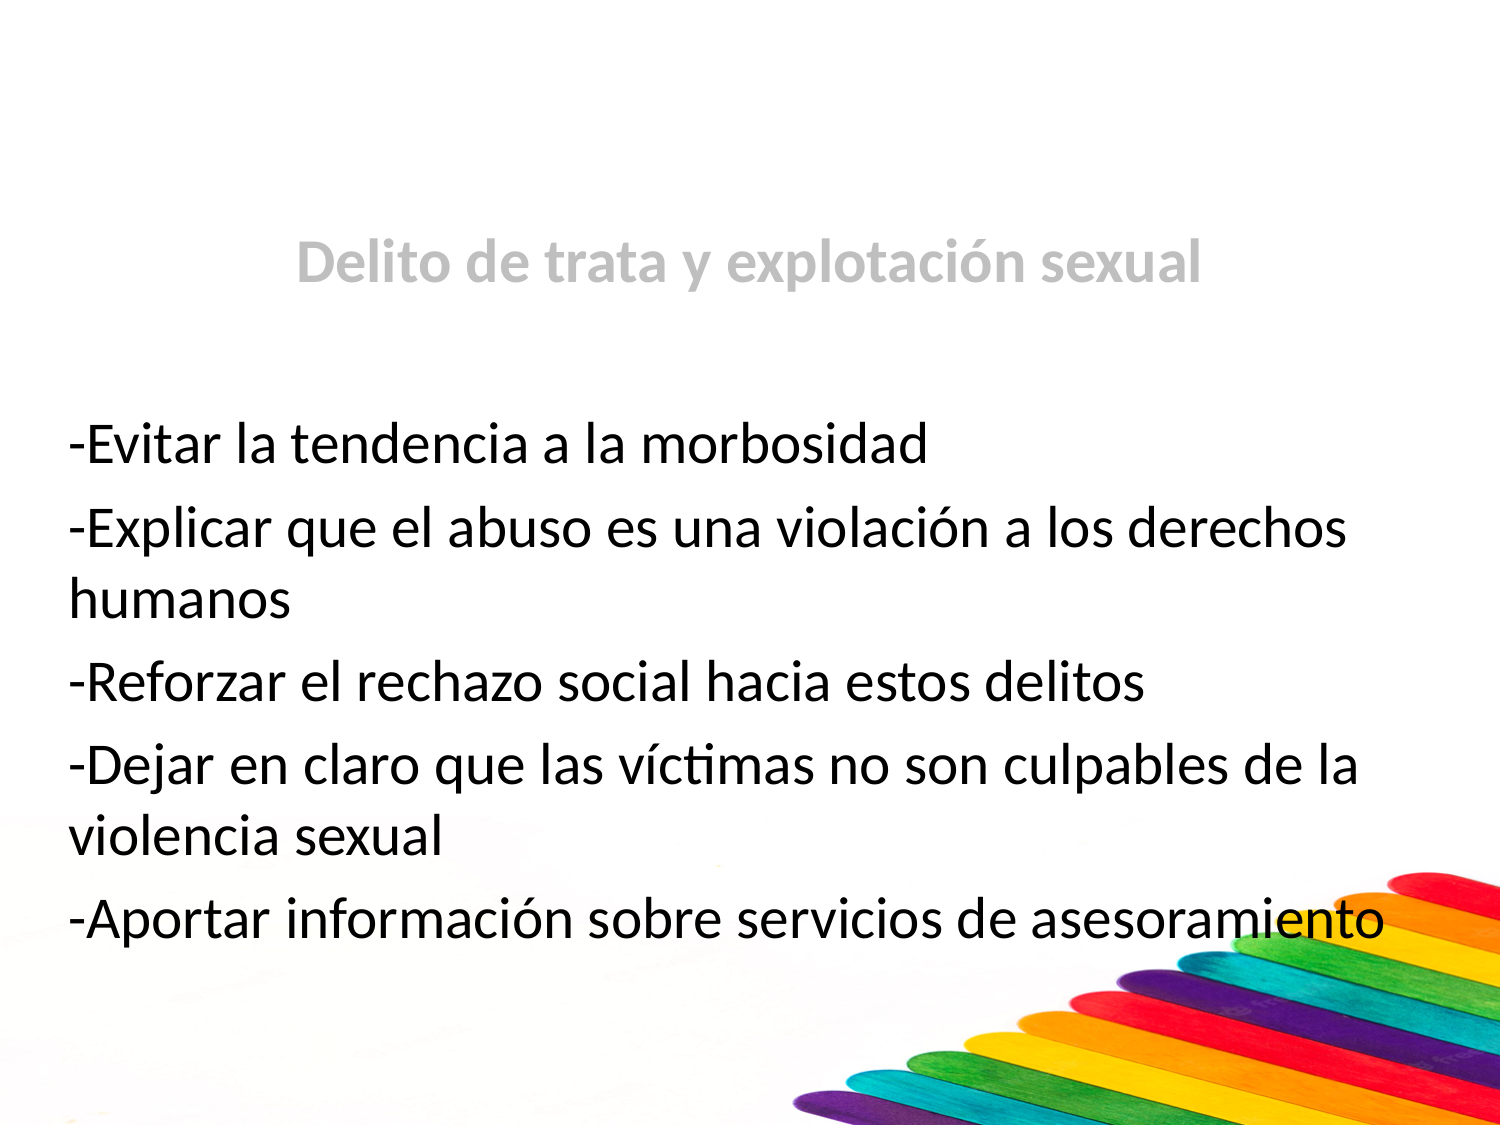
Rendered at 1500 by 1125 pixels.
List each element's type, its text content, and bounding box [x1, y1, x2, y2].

title Delito de trata y explotación sexual [112, 137, 1388, 379]
subtitle -Evitar la tendencia a la morbosidad -Explicar que el abuso es una violación a los derechos humanos -Reforzar el rechazo social hacia estos delitos -Dejar en claro que las víctimas no son culpables de la violencia sexual -Aportar información sobre servicios de asesoramiento [53, 397, 1447, 814]
picture [0, 815, 1500, 1125]
